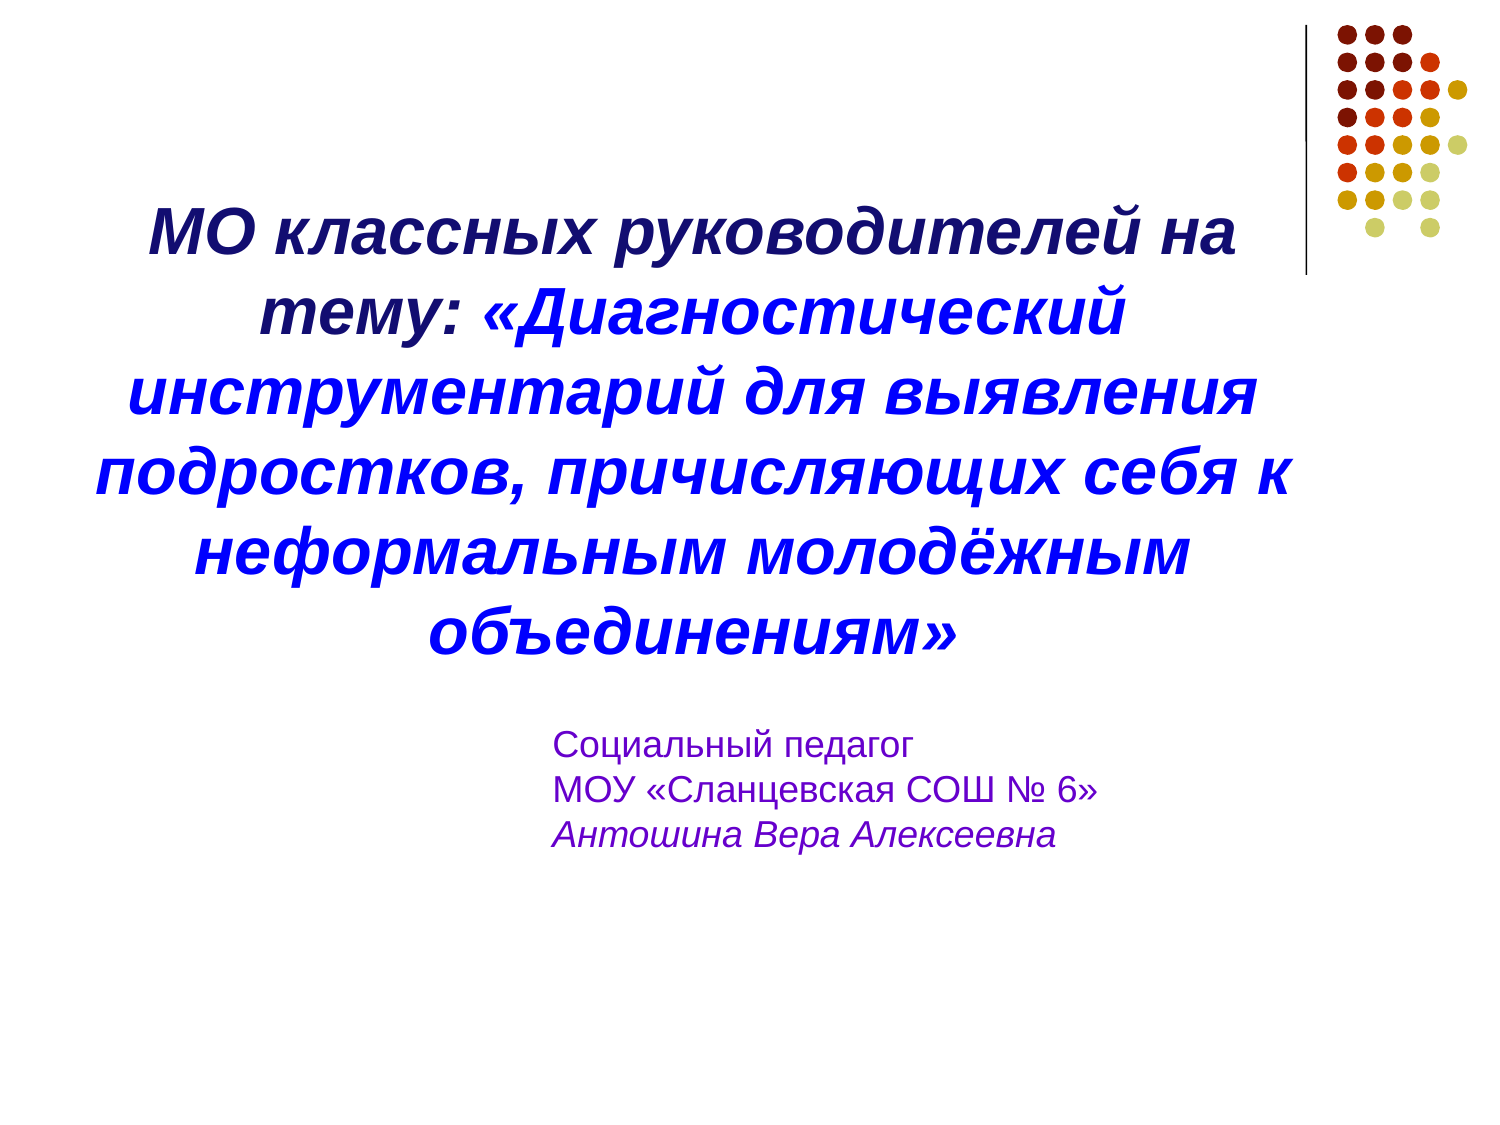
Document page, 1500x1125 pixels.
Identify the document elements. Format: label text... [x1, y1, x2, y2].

title МО классных руководителей на тему: «Диагностический инструментарий для выявления подростков, причисляющих себя к неформальным молодёжным объединениям» [74, 137, 1313, 676]
text_box Социальный педагог МОУ «Сланцевская СОШ № 6» Антошина Вера Алексеевна [537, 712, 1375, 908]
